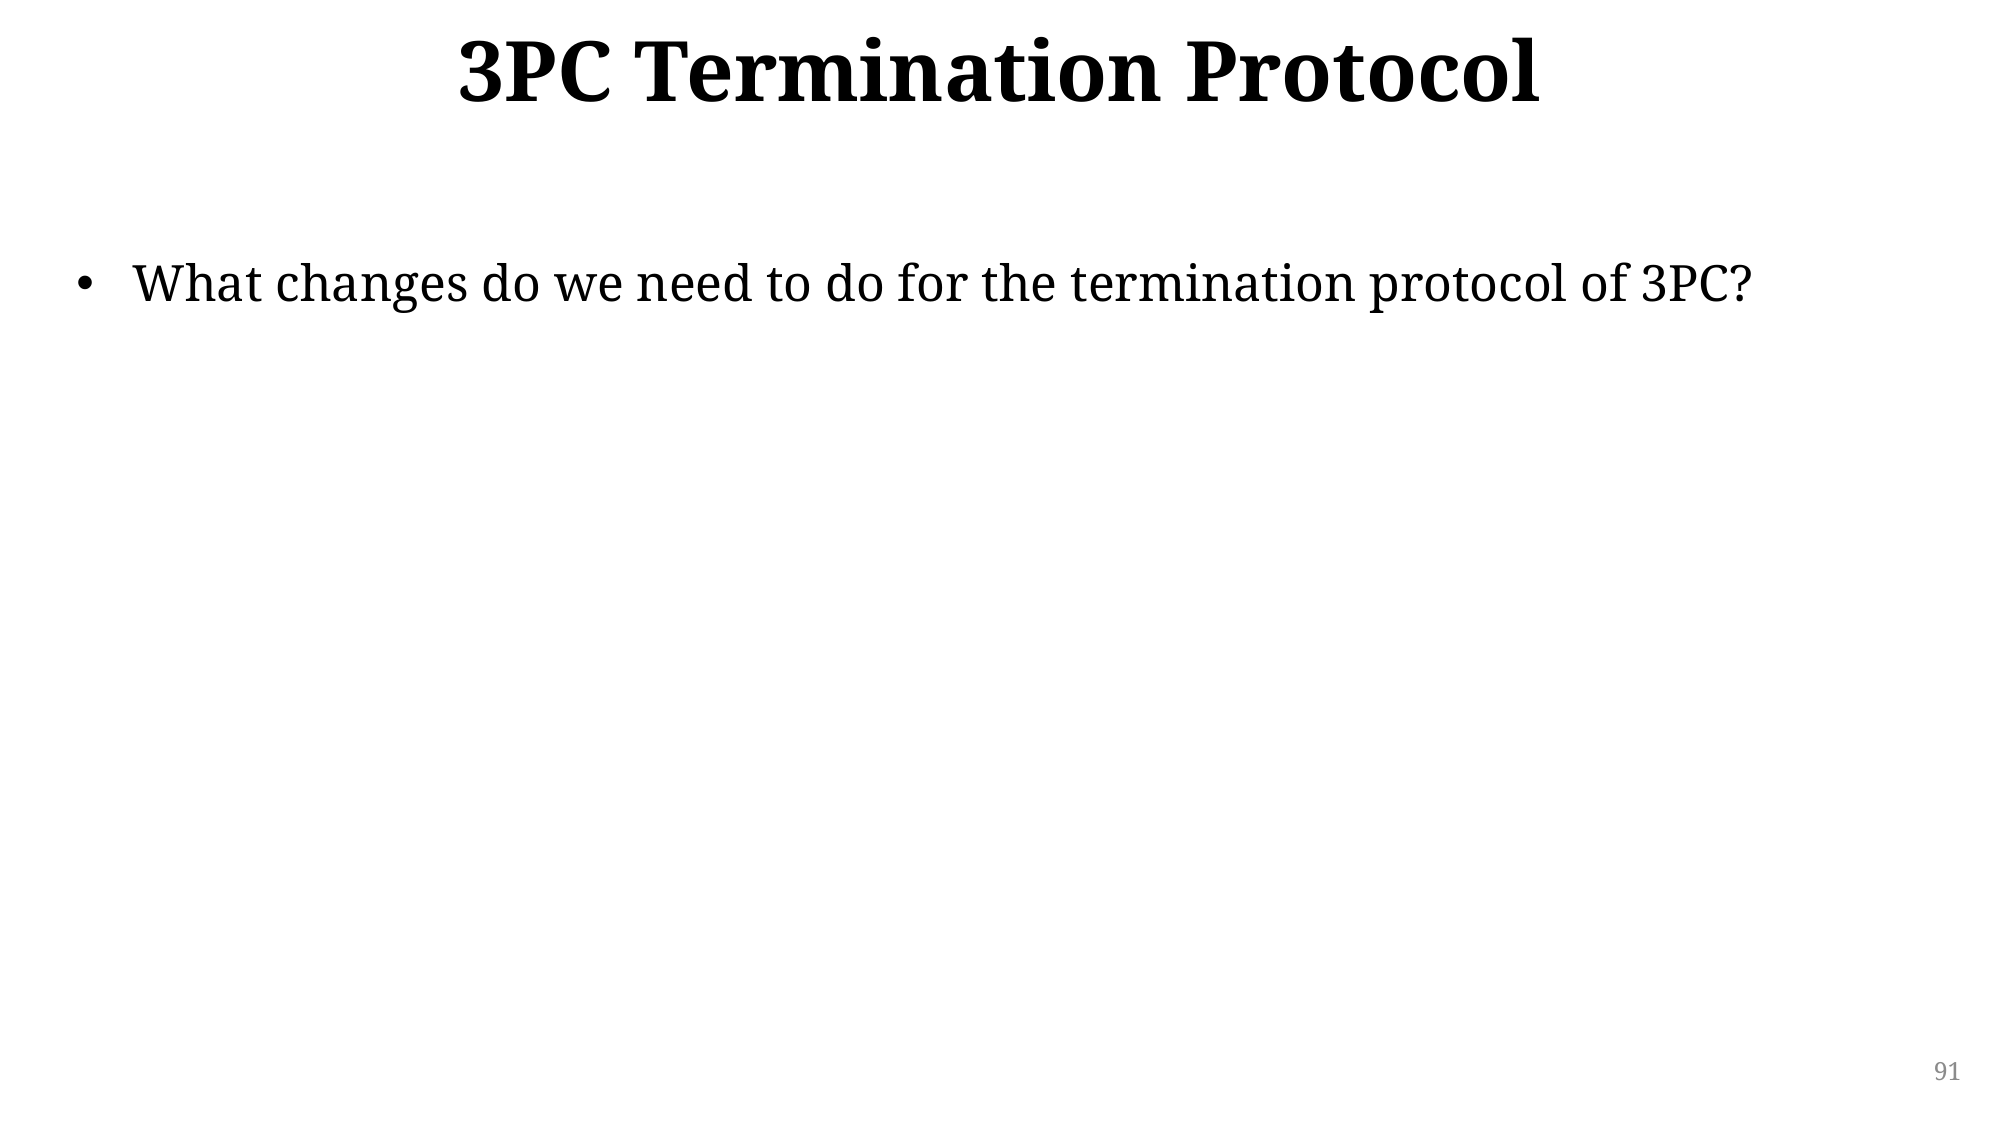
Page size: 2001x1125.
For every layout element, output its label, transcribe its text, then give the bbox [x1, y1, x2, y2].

title 3PC Termination Protocol [137, 0, 1863, 149]
list What changes do we need to do for the termination protocol of 3PC? [61, 251, 2000, 1103]
